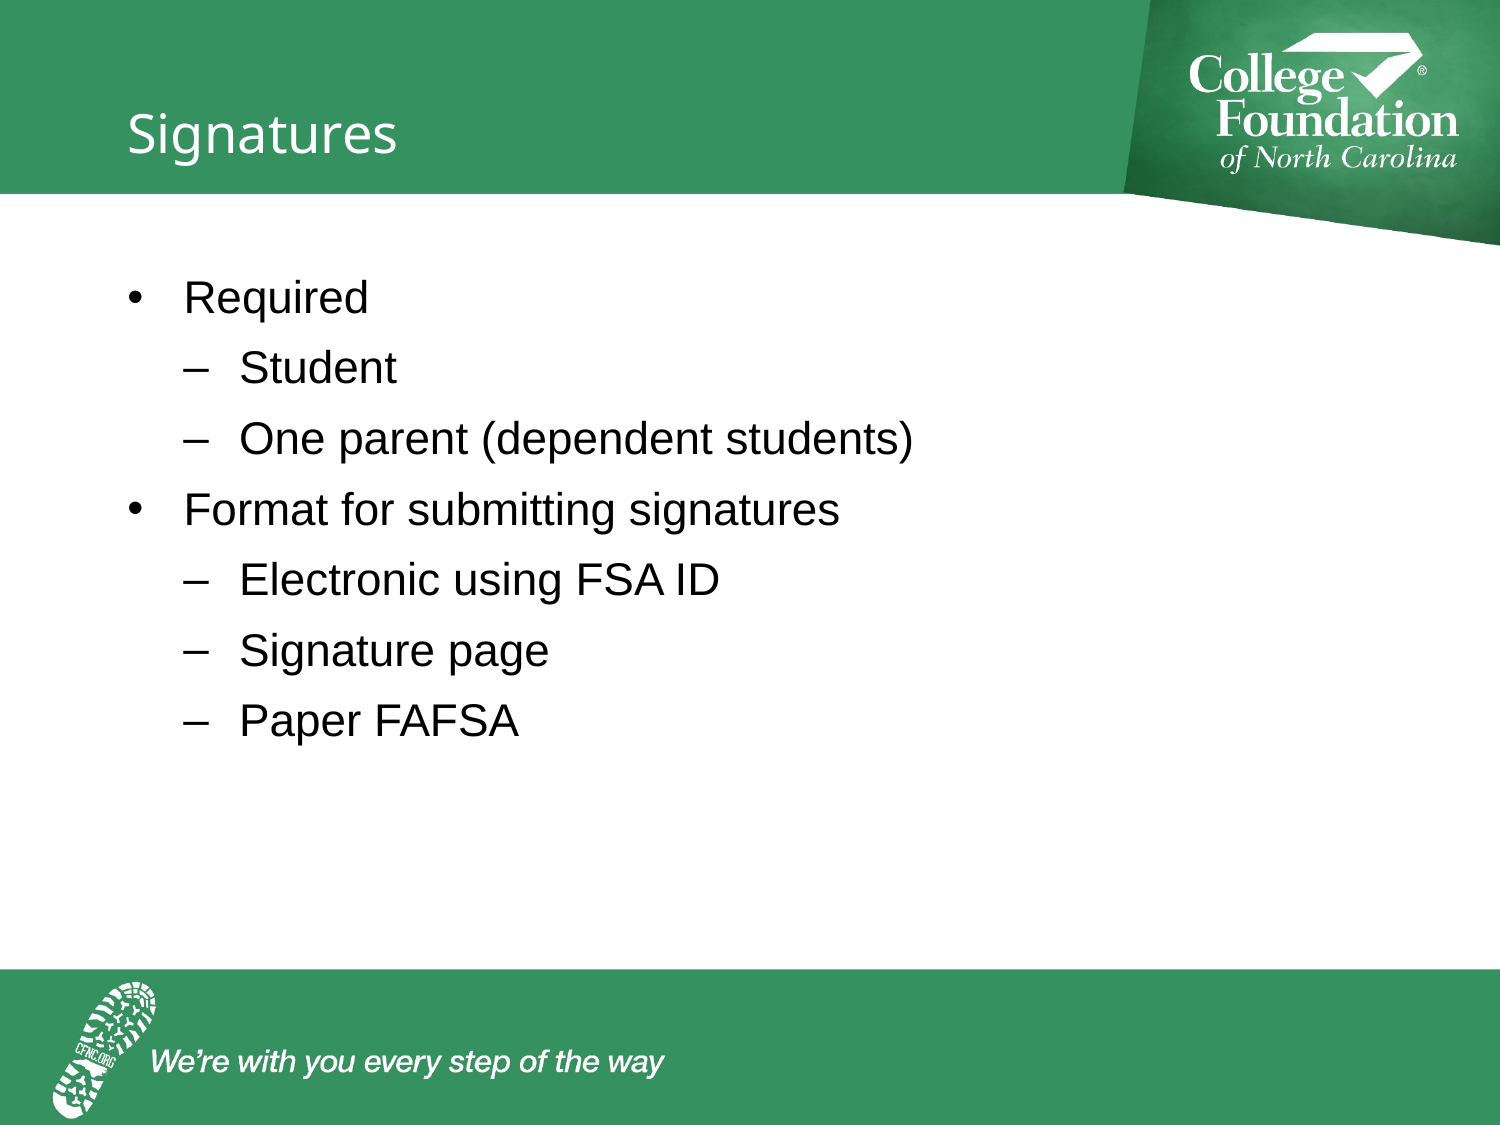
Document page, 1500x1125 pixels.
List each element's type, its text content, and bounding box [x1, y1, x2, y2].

title Signatures [112, 0, 1463, 264]
list Required Student One parent (dependent students) Format for submitting signatures Electronic using FSA ID Signature page Paper FAFSA [112, 264, 1463, 1007]
picture [0, 0, 1500, 1125]
